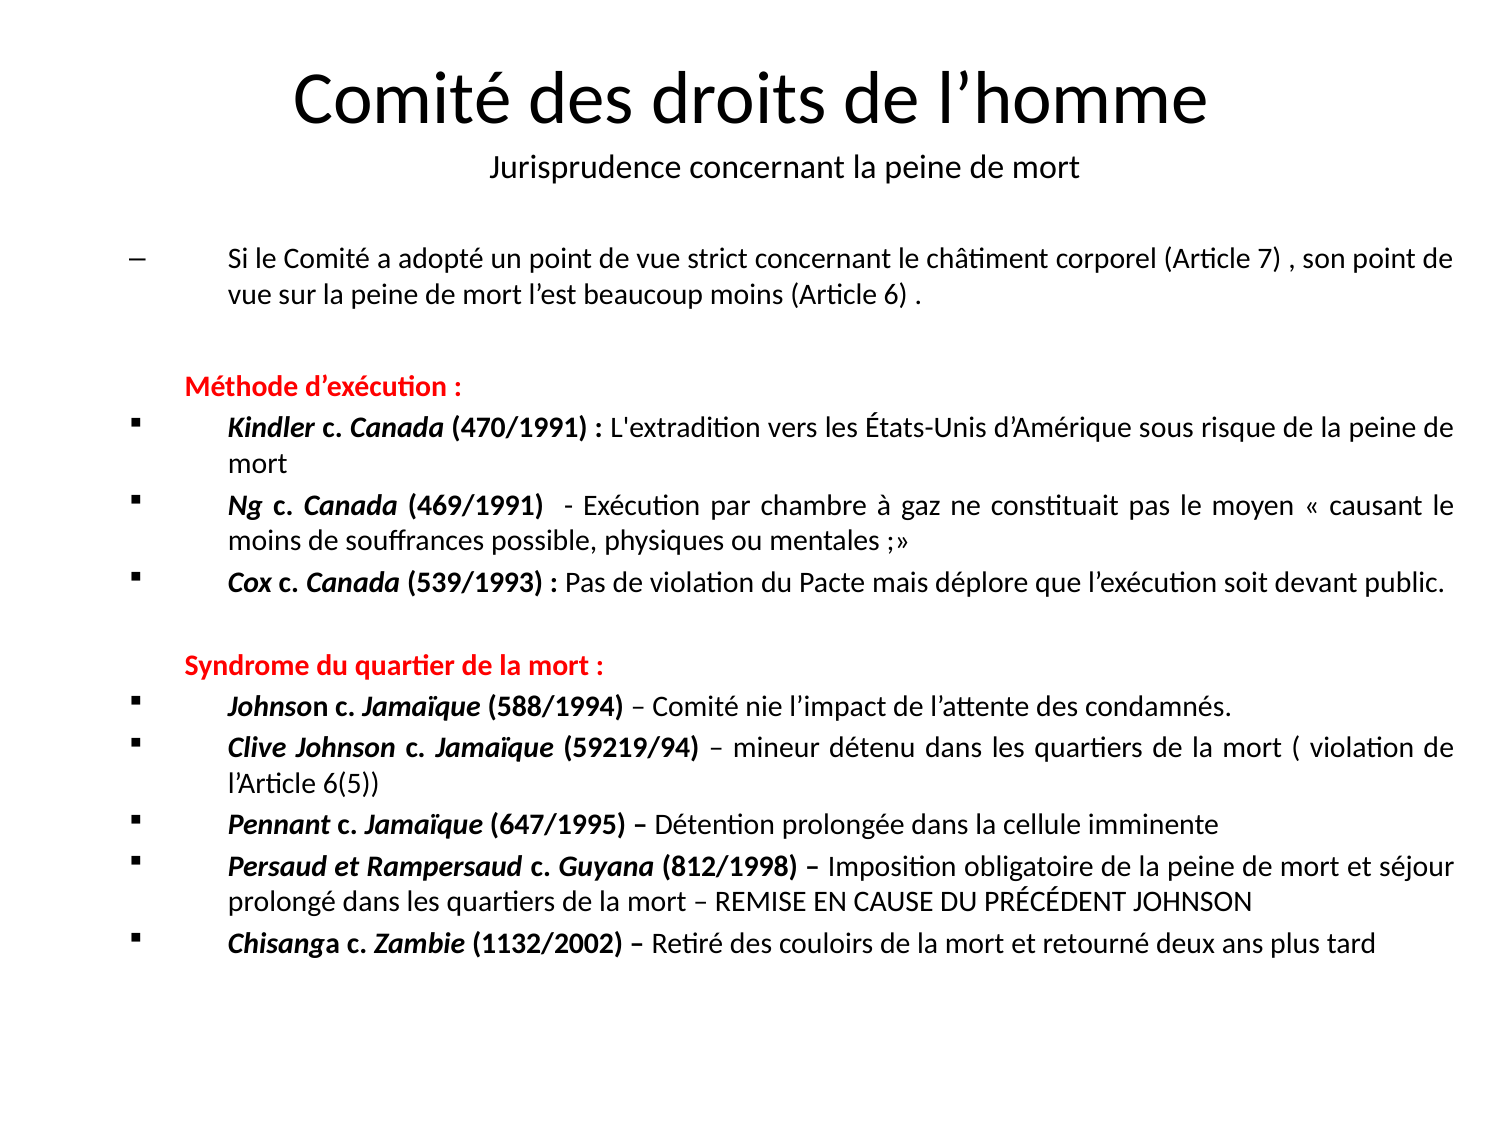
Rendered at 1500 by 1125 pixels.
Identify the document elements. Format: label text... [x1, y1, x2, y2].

list Jurisprudence concernant la peine de mort Si le Comité a adopté un point de vue strict concernant le châtiment corporel (Article 7) , son point de vue sur la peine de mort l’est beaucoup moins (Article 6) . Méthode d’exécution : Kindler c. Canada (470/1991) : L'extradition vers les États-Unis d’Amérique sous risque de la peine de mort Ng c. Canada (469/1991) - Exécution par chambre à gaz ne constituait pas le moyen « causant le moins de souffrances possible, physiques ou mentales ;» Cox c. Canada (539/1993) : Pas de violation du Pacte mais déplore que l’exécution soit devant public. Syndrome du quartier de la mort : Johnson c. Jamaïque (588/1994) – Comité nie l’impact de l’attente des condamnés. Clive Johnson c. Jamaïque (59219/94) – mineur détenu dans les quartiers de la mort ( violation de l’Article 6(5)) Pennant c. Jamaïque (647/1995) – Détention prolongée dans la cellule imminente Persaud et Rampersaud c. Guyana (812/1998) – Imposition obligatoire de la peine de mort et séjour prolongé dans les quartiers de la mort – REMISE EN CAUSE DU PRÉCÉDENT JOHNSON Chisanga c. Zambie (1132/2002) – Retiré des couloirs de la mort et retourné deux ans plus tard [99, 137, 1471, 1013]
title Comité des droits de l’homme [76, 0, 1427, 188]
